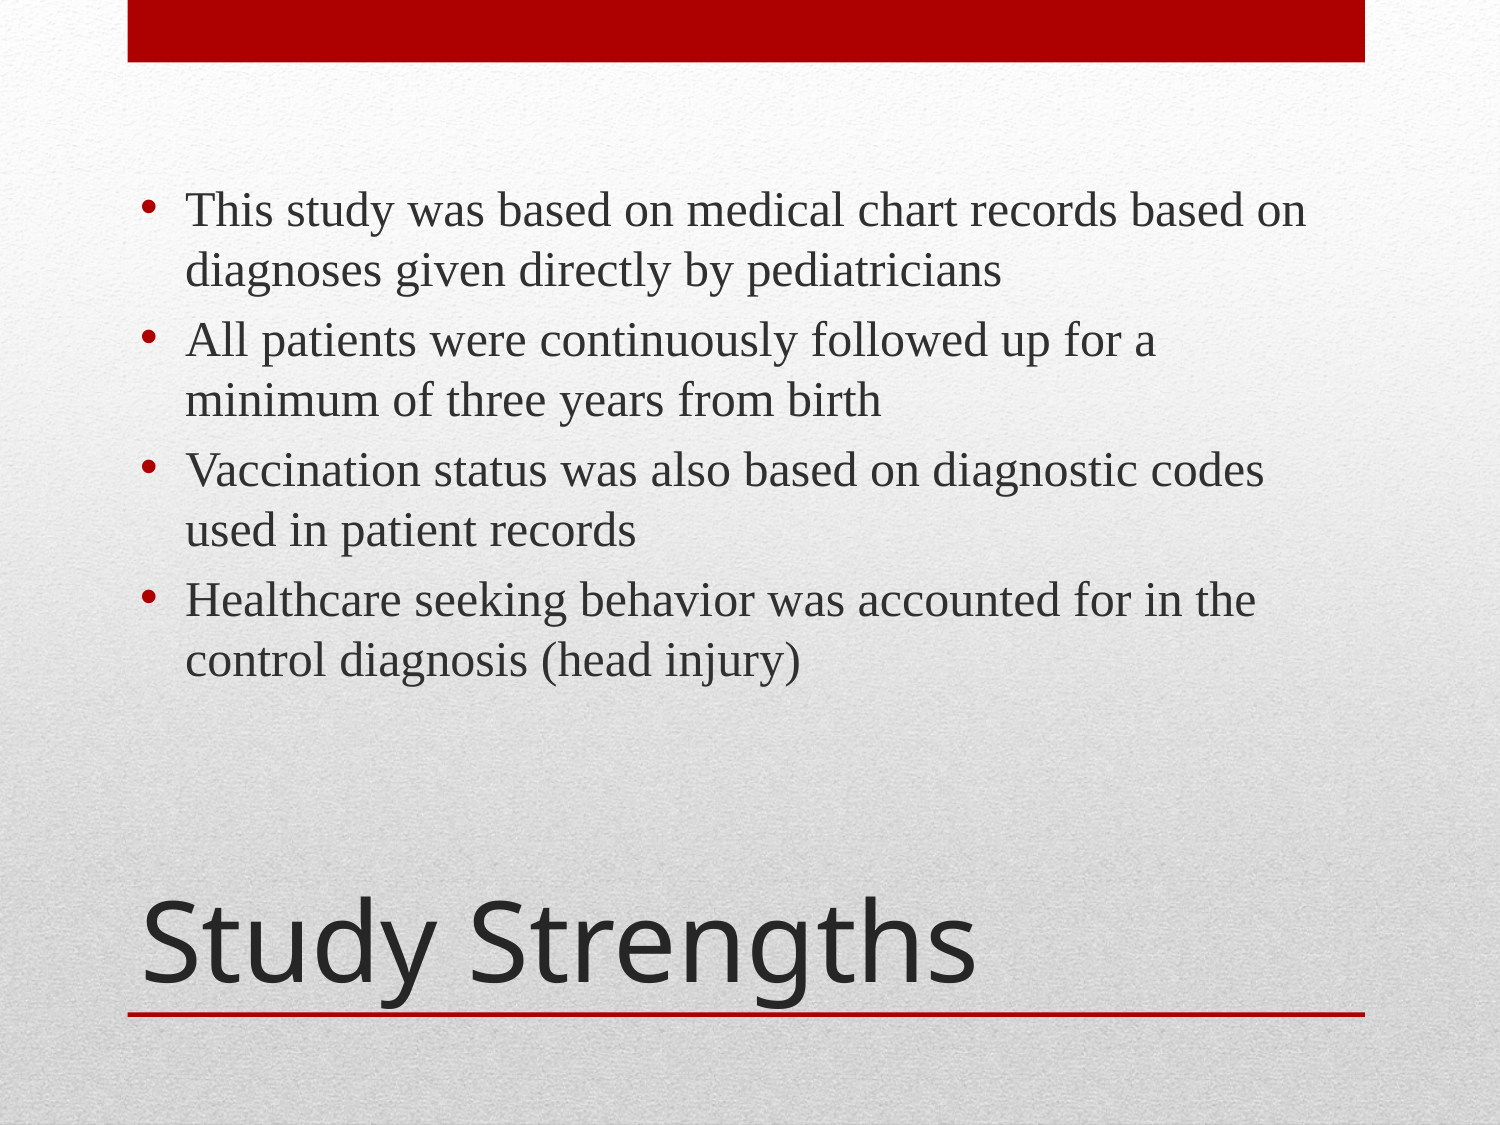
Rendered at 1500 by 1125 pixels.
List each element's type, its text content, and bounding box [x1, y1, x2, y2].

list This study was based on medical chart records based on diagnoses given directly by pediatricians All patients were continuously followed up for a minimum of three years from birth Vaccination status was also based on diagnostic codes used in patient records Healthcare seeking behavior was accounted for in the control diagnosis (head injury) [125, 112, 1363, 750]
title Study Strengths [125, 750, 1238, 1013]
